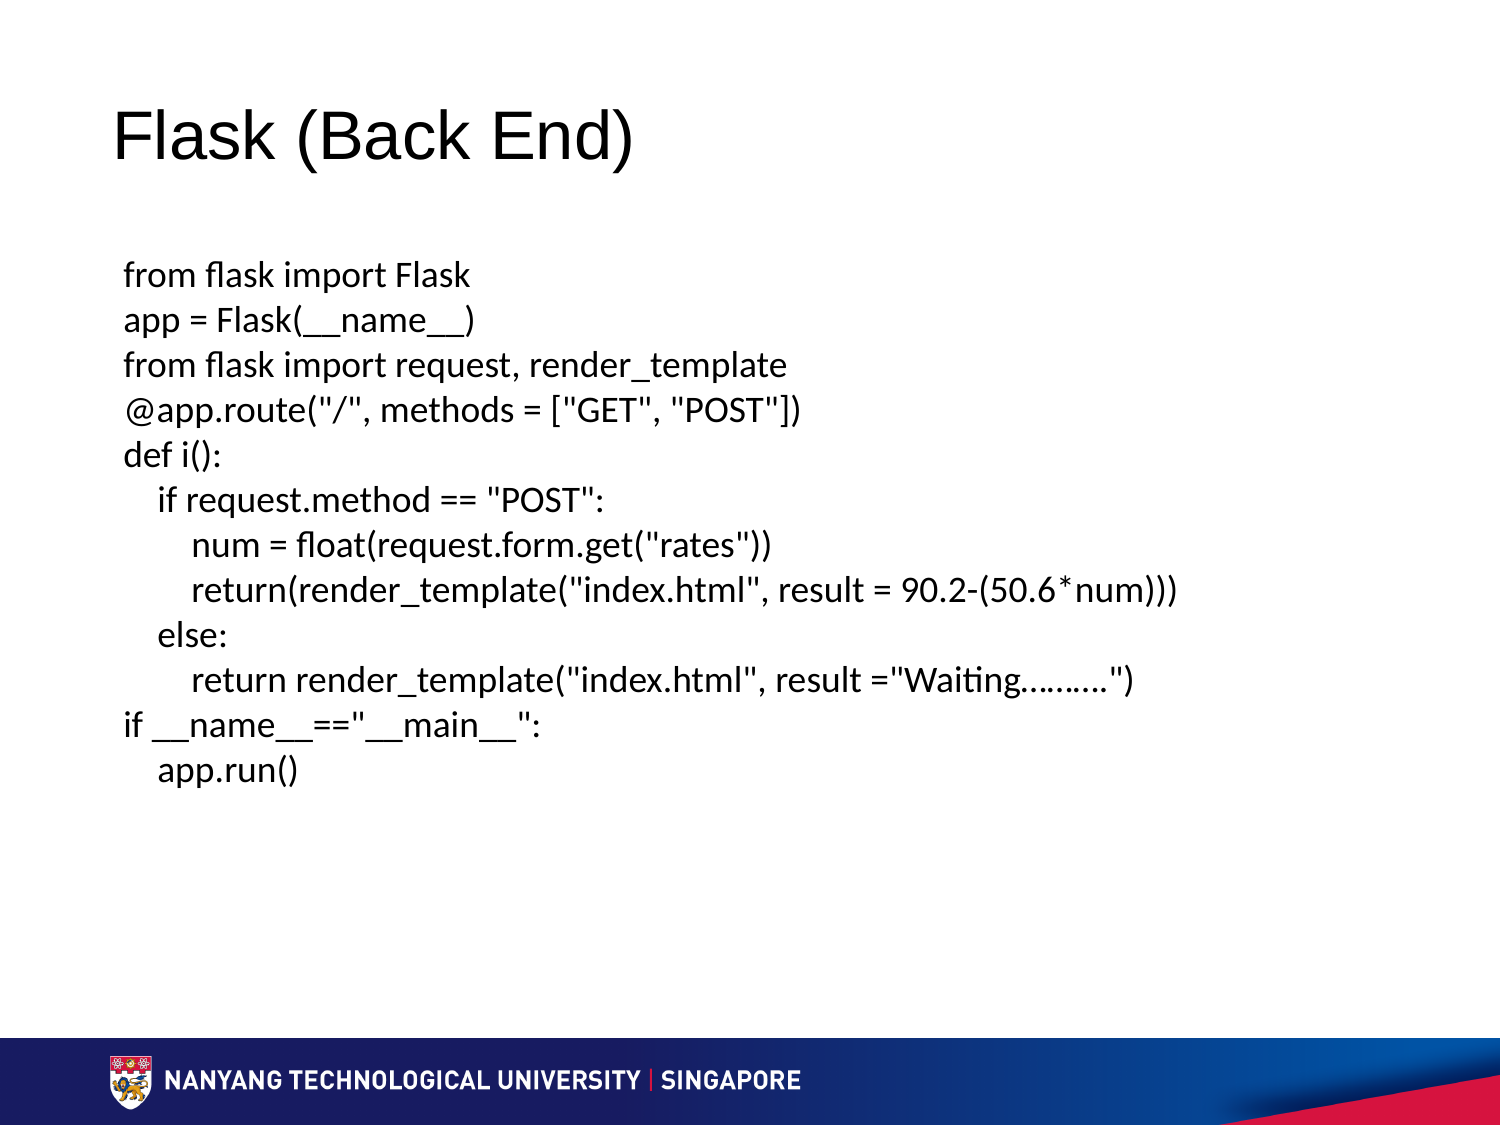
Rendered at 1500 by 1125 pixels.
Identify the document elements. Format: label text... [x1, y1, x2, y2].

picture [0, 1038, 1500, 1125]
text_box from flask import Flask app = Flask(__name__) from flask import request, render_template @app.route("/", methods = ["GET", "POST"]) def i(): if request.method == "POST": num = float(request.form.get("rates")) return(render_template("index.html", result = 90.2-(50.6*num))) else: return render_template("index.html", result ="Waiting……….") if __name__=="__main__": app.run() [108, 242, 1307, 798]
title Flask (Back End) [97, 79, 1110, 185]
